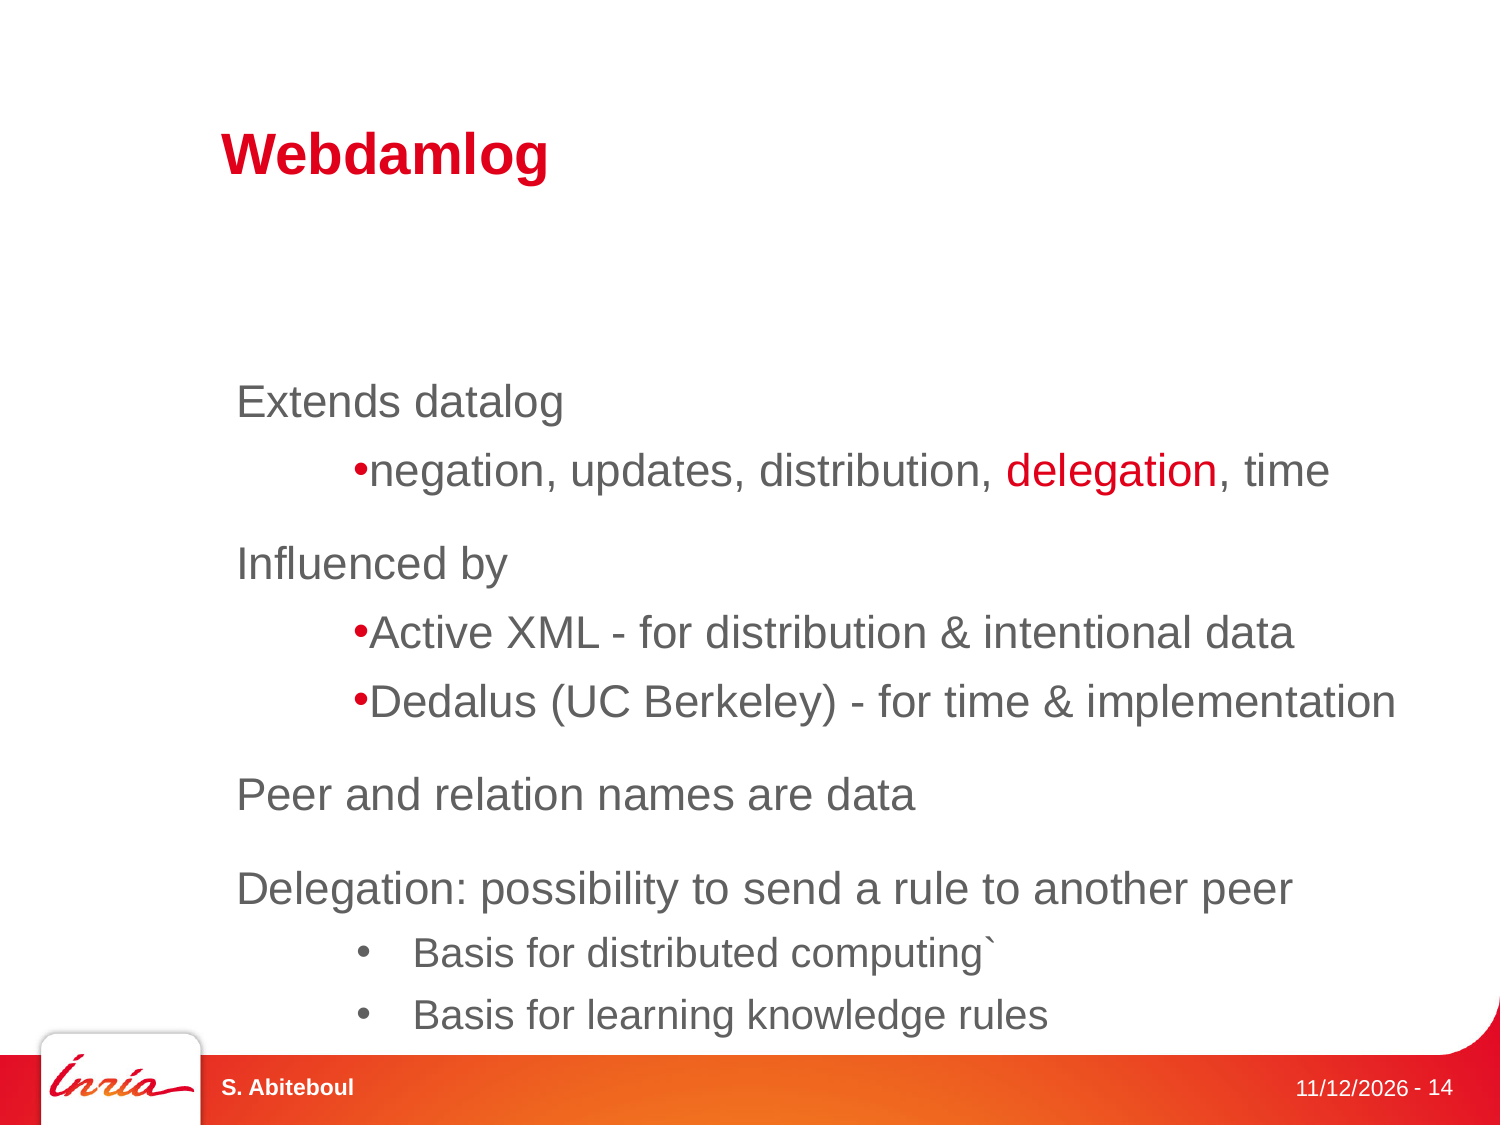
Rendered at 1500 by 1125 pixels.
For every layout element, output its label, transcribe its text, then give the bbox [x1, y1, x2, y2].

title Webdamlog [221, 57, 1459, 246]
slide_number - 14 [1413, 1064, 1500, 1110]
picture [0, 947, 1500, 1125]
list Extends datalog negation, updates, distribution, delegation, time Influenced by Active XML - for distribution & intentional data Dedalus (UC Berkeley) - for time & implementation Peer and relation names are data Delegation: possibility to send a rule to another peer Basis for distributed computing` Basis for learning knowledge rules [221, 326, 1459, 1016]
footer S. Abiteboul [221, 1064, 1078, 1110]
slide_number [1079, 1064, 1410, 1110]
